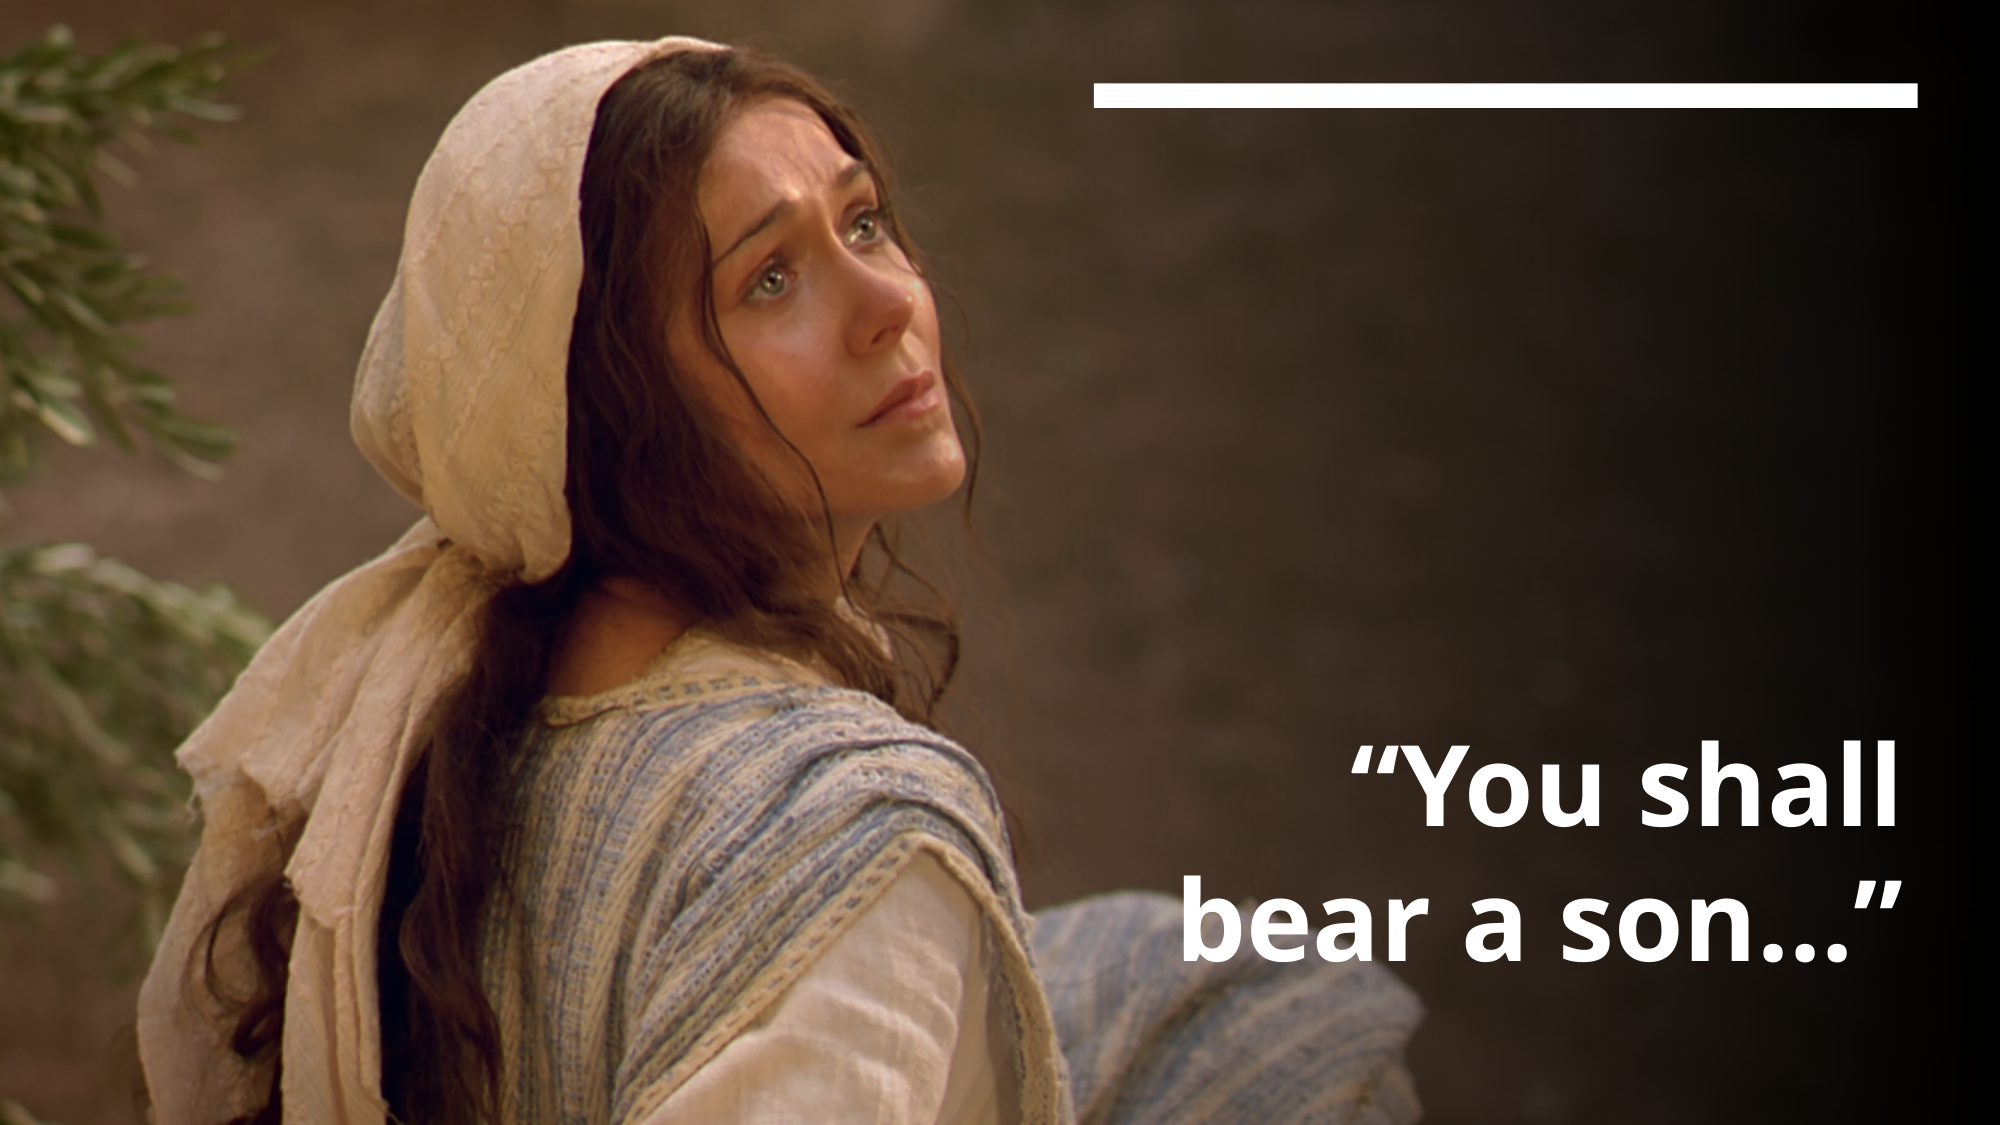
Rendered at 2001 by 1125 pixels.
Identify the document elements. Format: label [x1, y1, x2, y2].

list [0, 0, 2000, 1125]
